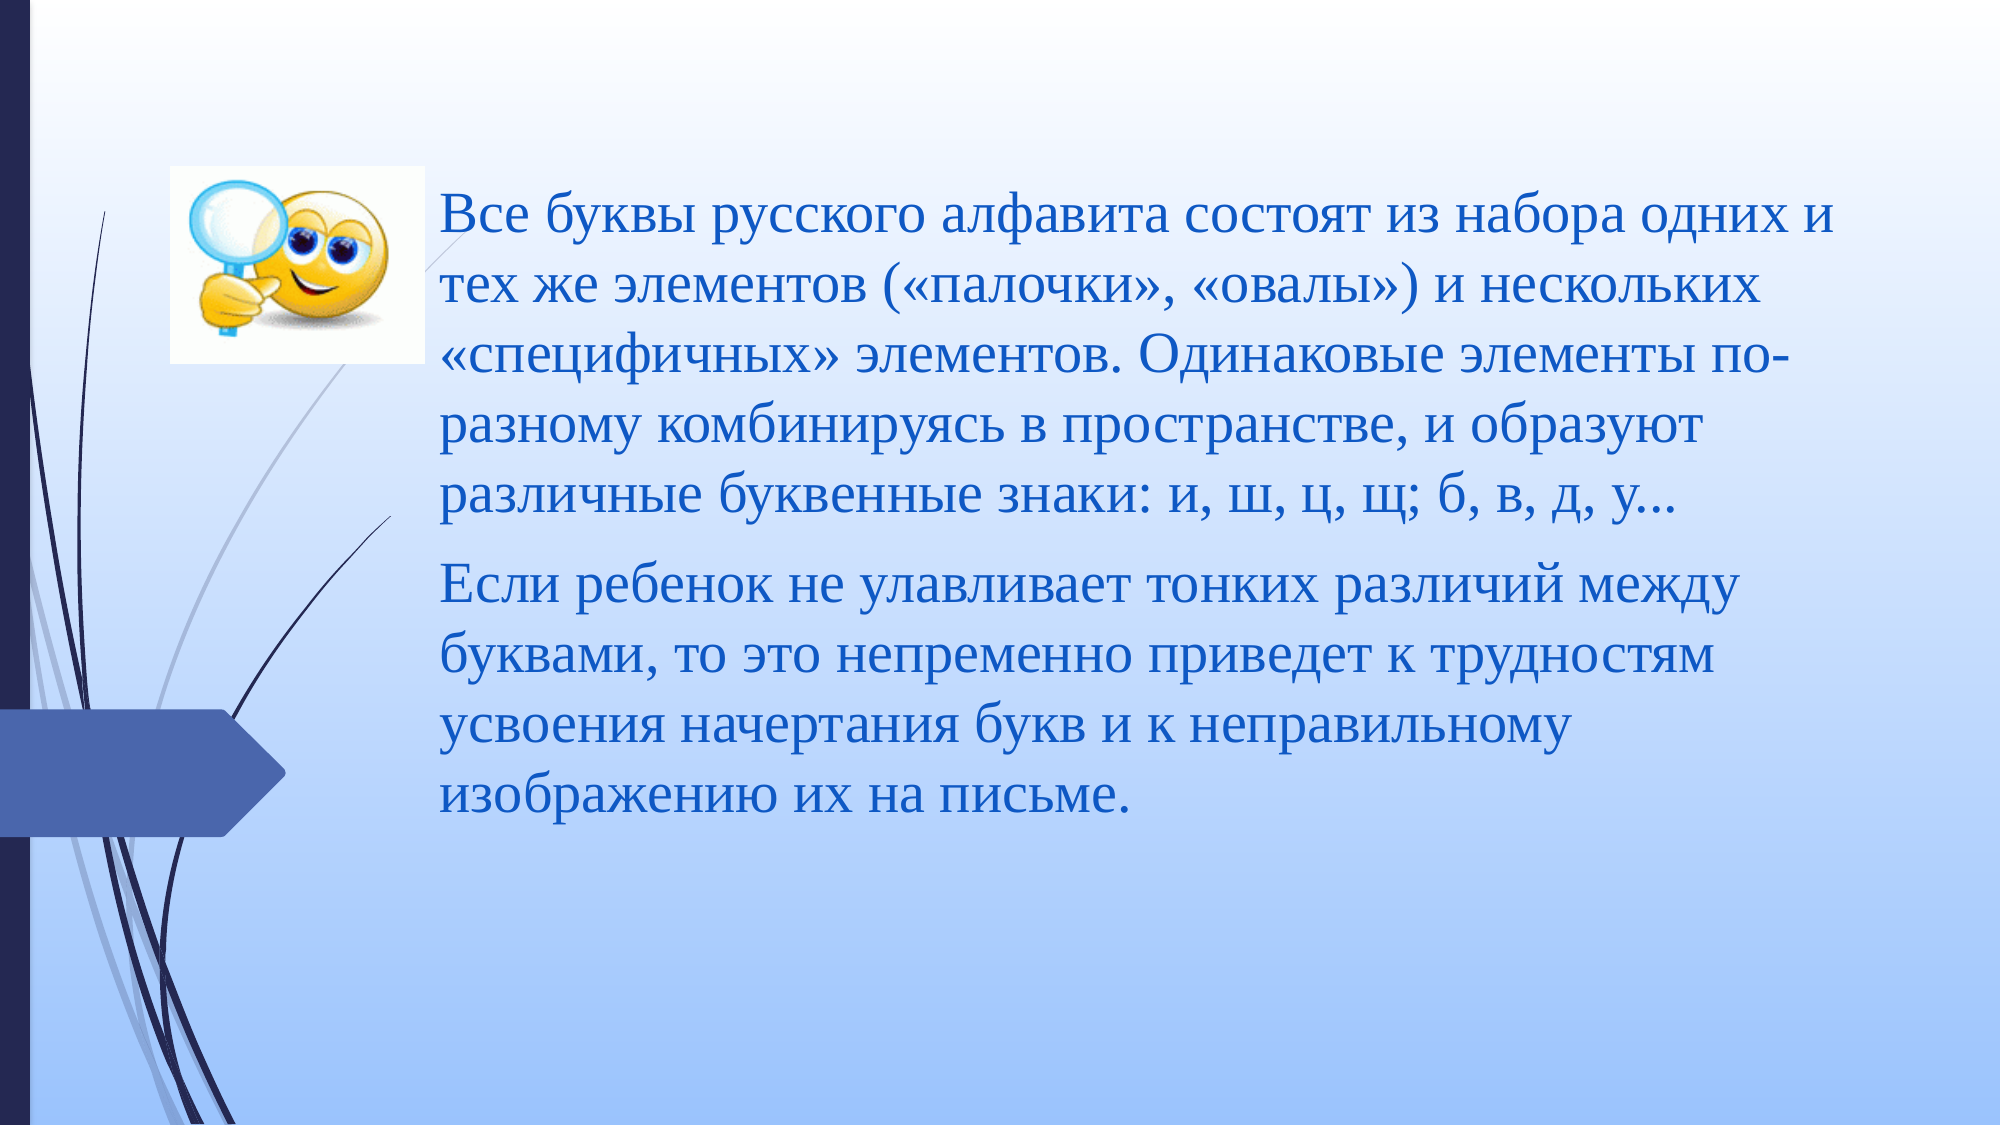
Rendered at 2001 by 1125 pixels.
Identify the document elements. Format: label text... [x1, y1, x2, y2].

subtitle Все буквы русского алфавита состоят из набора одних и тех же элементов («палочки», «овалы») и нескольких «специфичных» элементов. Одинаковые элементы по-разному комбинируясь в пространстве, и образуют различные буквенные знаки: и, ш, ц, щ; б, в, д, у... Если ребенок не улавливает тонких различий между буквами, то это непременно приведет к трудностям усвоения начертания букв и к неправильному изображению их на письме. [424, 166, 1888, 388]
picture [170, 166, 425, 364]
